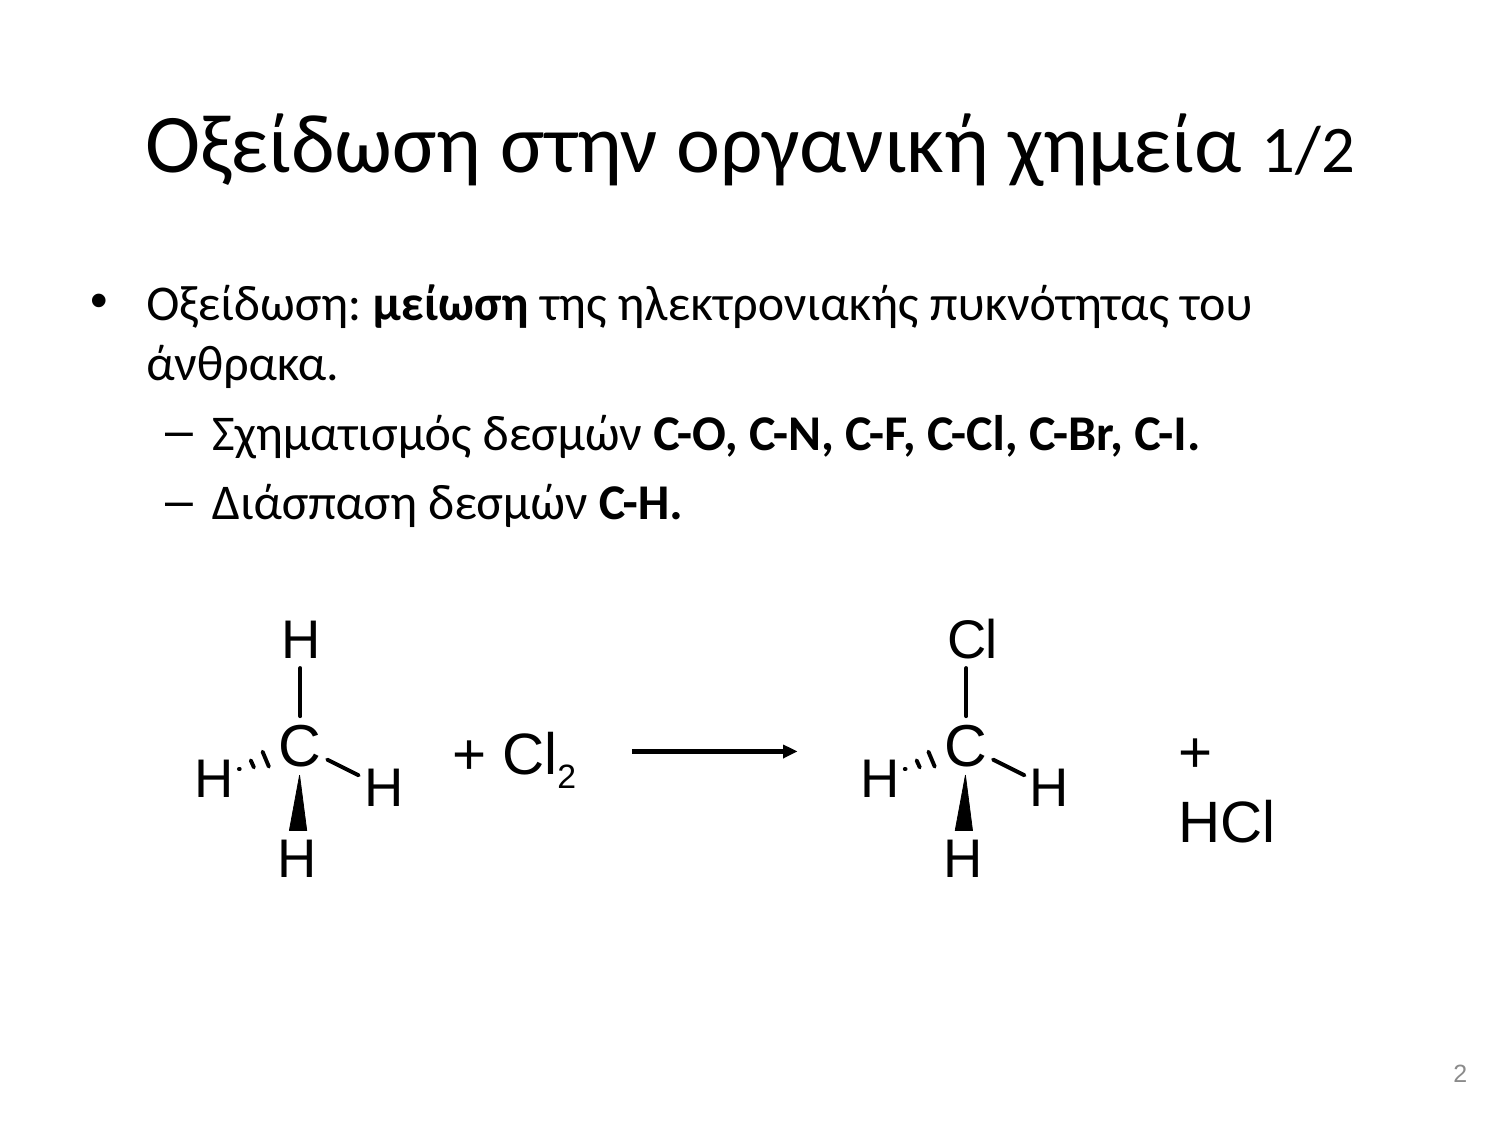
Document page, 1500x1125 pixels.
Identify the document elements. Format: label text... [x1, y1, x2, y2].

list Οξείδωση: μείωση της ηλεκτρονιακής πυκνότητας του άνθρακα. Σχηματισμός δεσμών C-O, C-N, C-F, C-Cl, C-Br, C-I. Διάσπαση δεσμών C-H. [75, 262, 1425, 1005]
title Οξείδωση στην οργανική χημεία 1/2 [75, 45, 1425, 233]
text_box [194, 609, 1070, 890]
slide_number 1 [1376, 1042, 1483, 1103]
text_box + HCl [1163, 706, 1337, 862]
